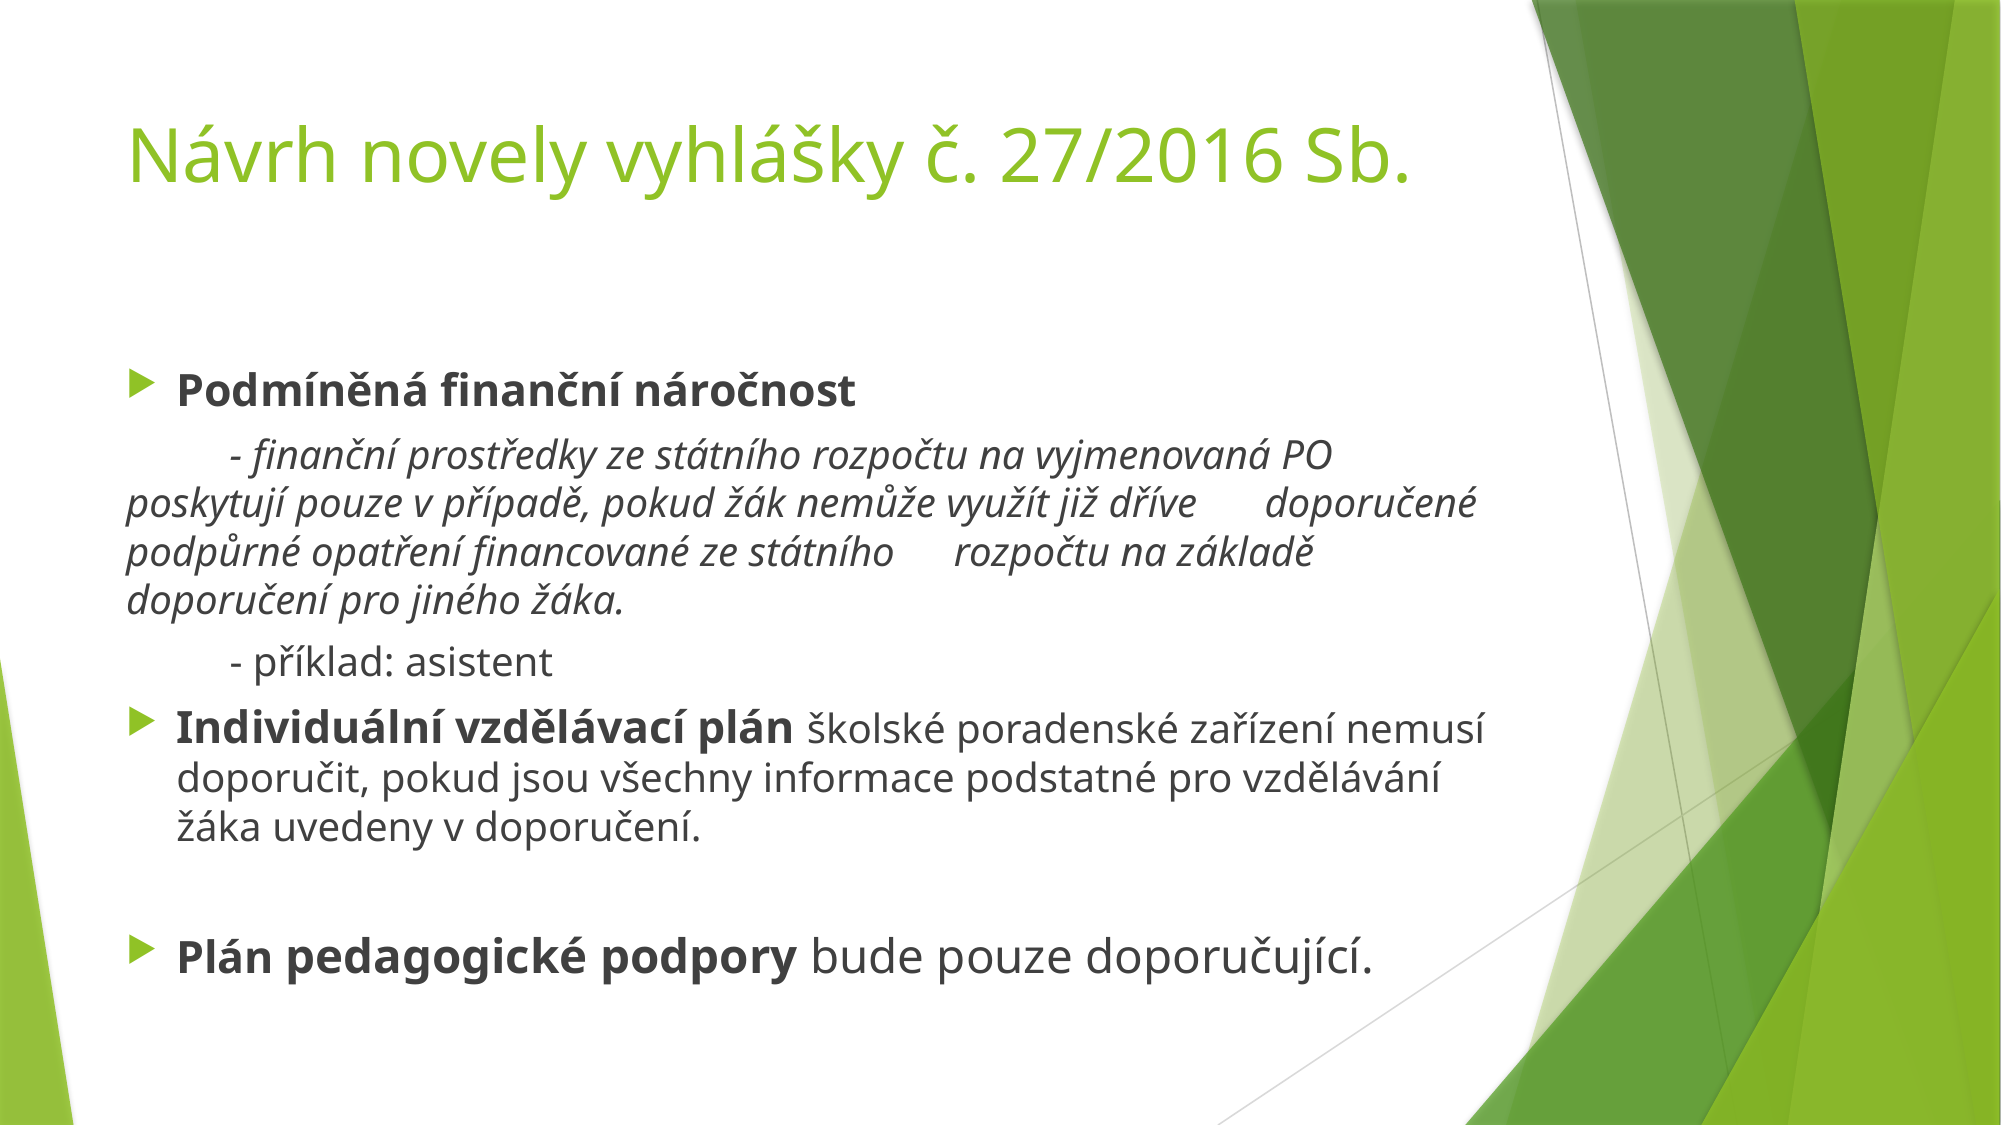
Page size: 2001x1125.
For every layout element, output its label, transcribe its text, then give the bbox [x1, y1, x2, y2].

title Návrh novely vyhlášky č. 27/2016 Sb. [111, 99, 1522, 317]
list Podmíněná finanční náročnost - finanční prostředky ze státního rozpočtu na vyjmenovaná PO poskytují pouze v případě, pokud žák nemůže využít již dříve doporučené podpůrné opatření financované ze státního rozpočtu na základě doporučení pro jiného žáka. - příklad: asistent Individuální vzdělávací plán školské poradenské zařízení nemusí doporučit, pokud jsou všechny informace podstatné pro vzdělávání žáka uvedeny v doporučení. Plán pedagogické podpory bude pouze doporučující. [111, 354, 1522, 992]
